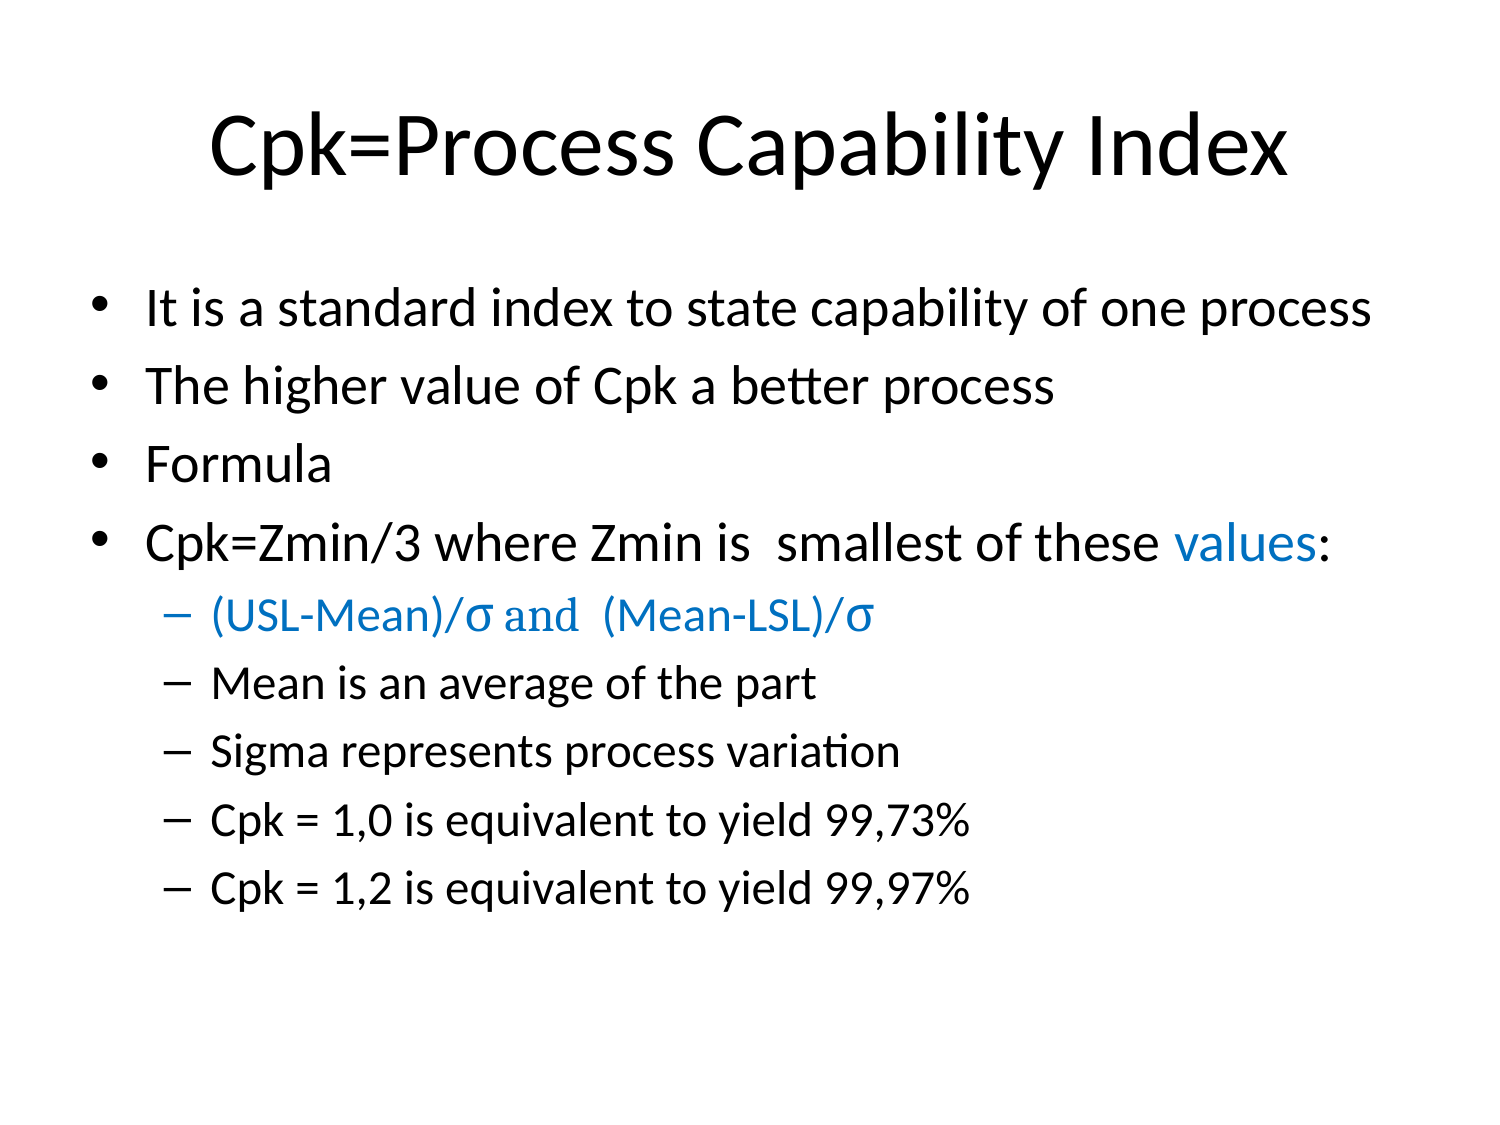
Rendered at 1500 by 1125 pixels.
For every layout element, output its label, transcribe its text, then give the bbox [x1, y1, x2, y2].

title Cpk=Process Capability Index [75, 45, 1425, 233]
list It is a standard index to state capability of one process The higher value of Cpk a better process Formula Cpk=Zmin/3 where Zmin is smallest of these values: (USL-Mean)/σ and (Mean-LSL)/σ Mean is an average of the part Sigma represents process variation Cpk = 1,0 is equivalent to yield 99,73% Cpk = 1,2 is equivalent to yield 99,97% [75, 262, 1425, 1005]
